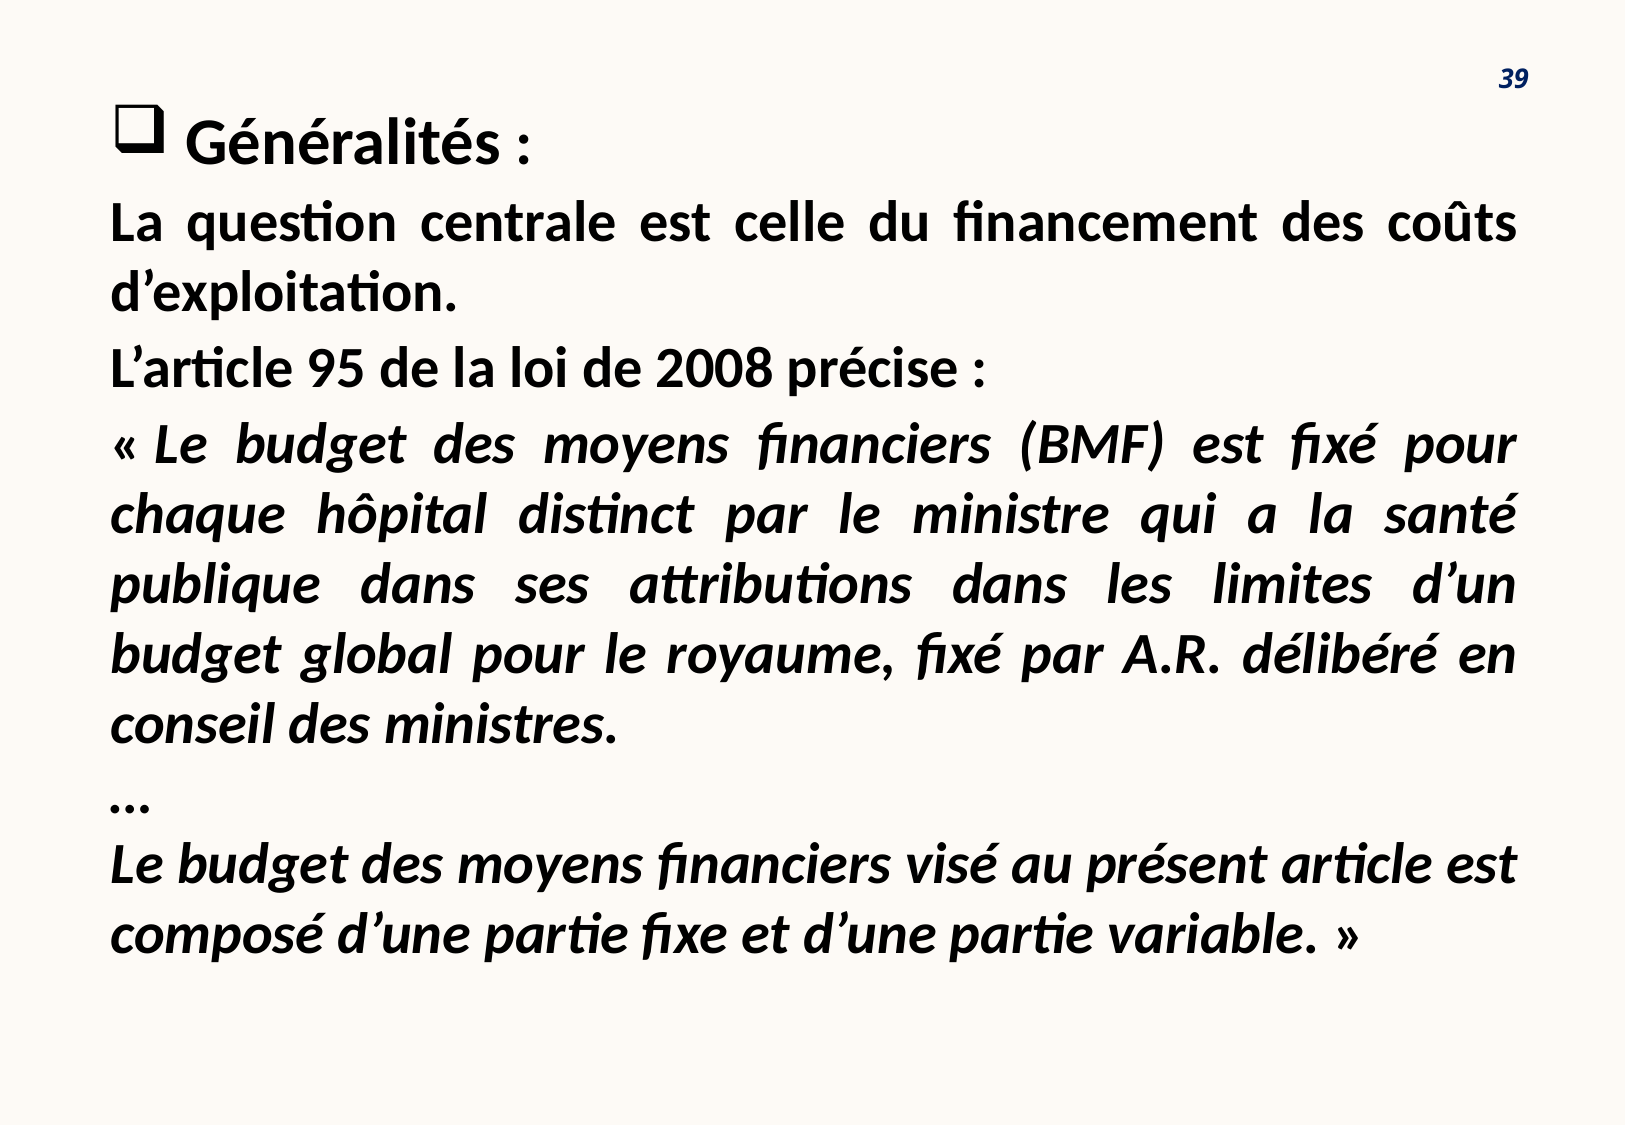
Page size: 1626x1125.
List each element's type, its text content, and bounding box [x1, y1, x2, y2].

slide_number 39 [1401, 54, 1544, 132]
list Généralités : La question centrale est celle du financement des coûts d’exploitation. L’article 95 de la loi de 2008 précise : « Le budget des moyens financiers (BMF) est fixé pour chaque hôpital distinct par le ministre qui a la santé publique dans ses attributions dans les limites d’un budget global pour le royaume, fixé par A.R. délibéré en conseil des ministres. … Le budget des moyens financiers visé au présent article est composé d’une partie fixe et d’une partie variable. » [21, 90, 1534, 1114]
